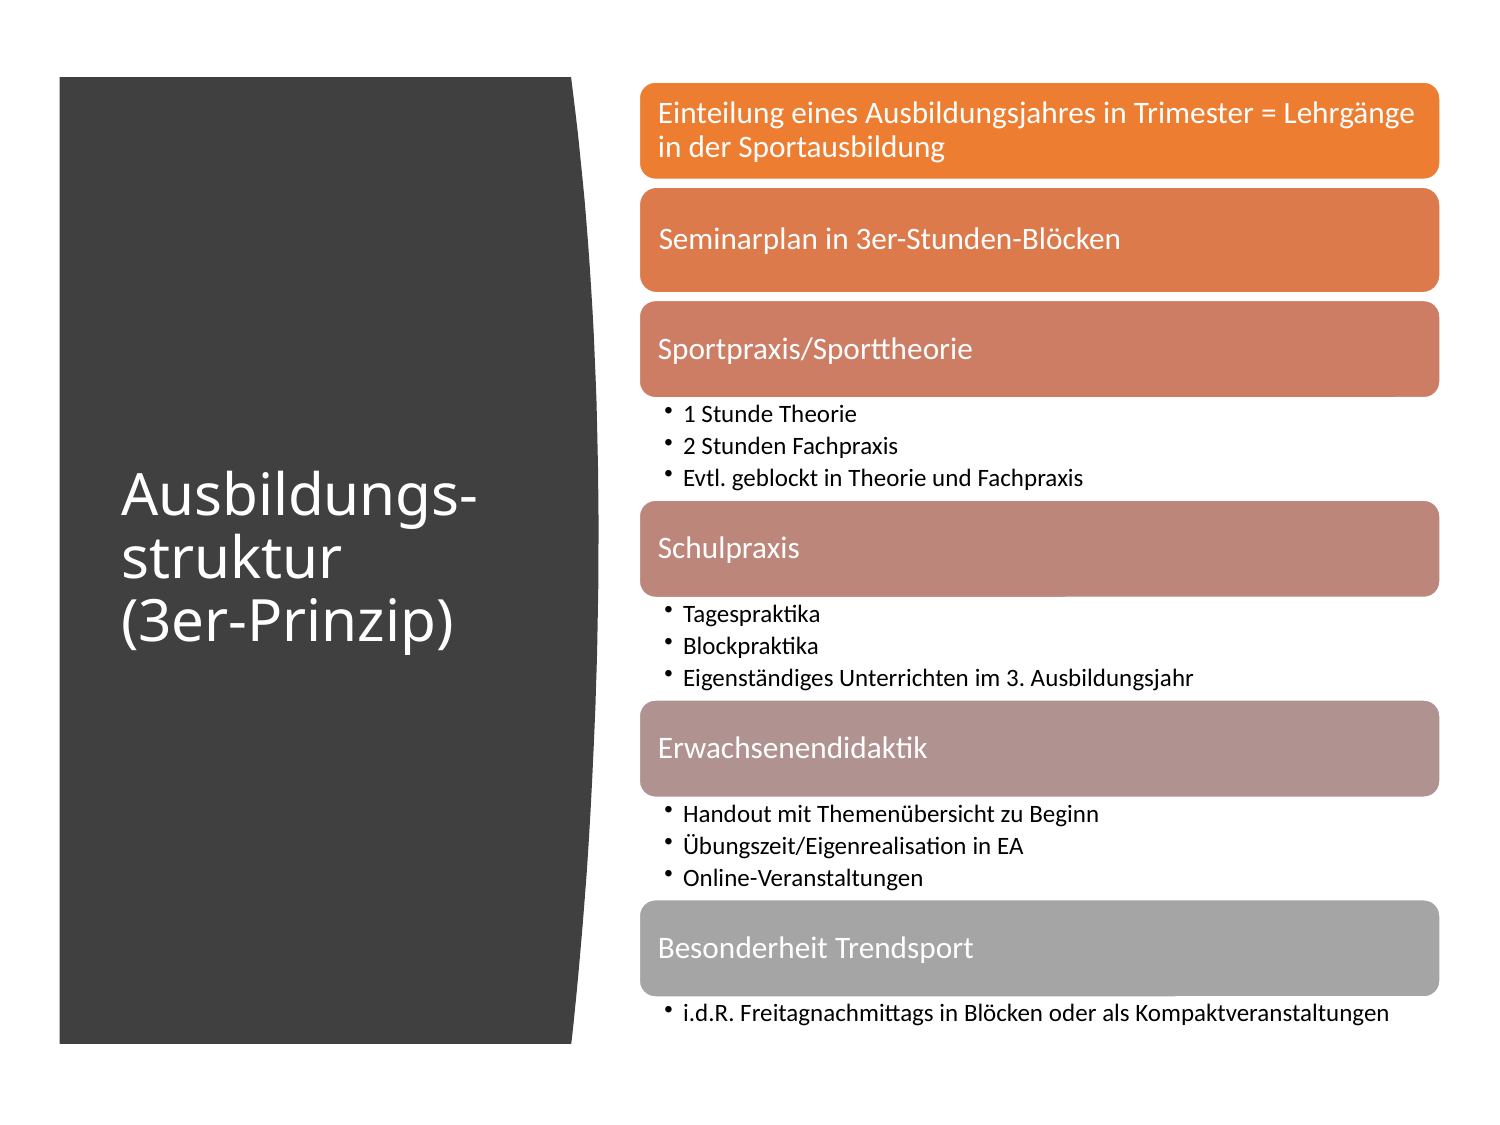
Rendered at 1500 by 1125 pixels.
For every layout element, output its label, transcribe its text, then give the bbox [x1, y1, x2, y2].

text_box [58, 76, 600, 1045]
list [638, 77, 1441, 1043]
title Ausbildungs-struktur (3er-Prinzip) [106, 166, 527, 953]
